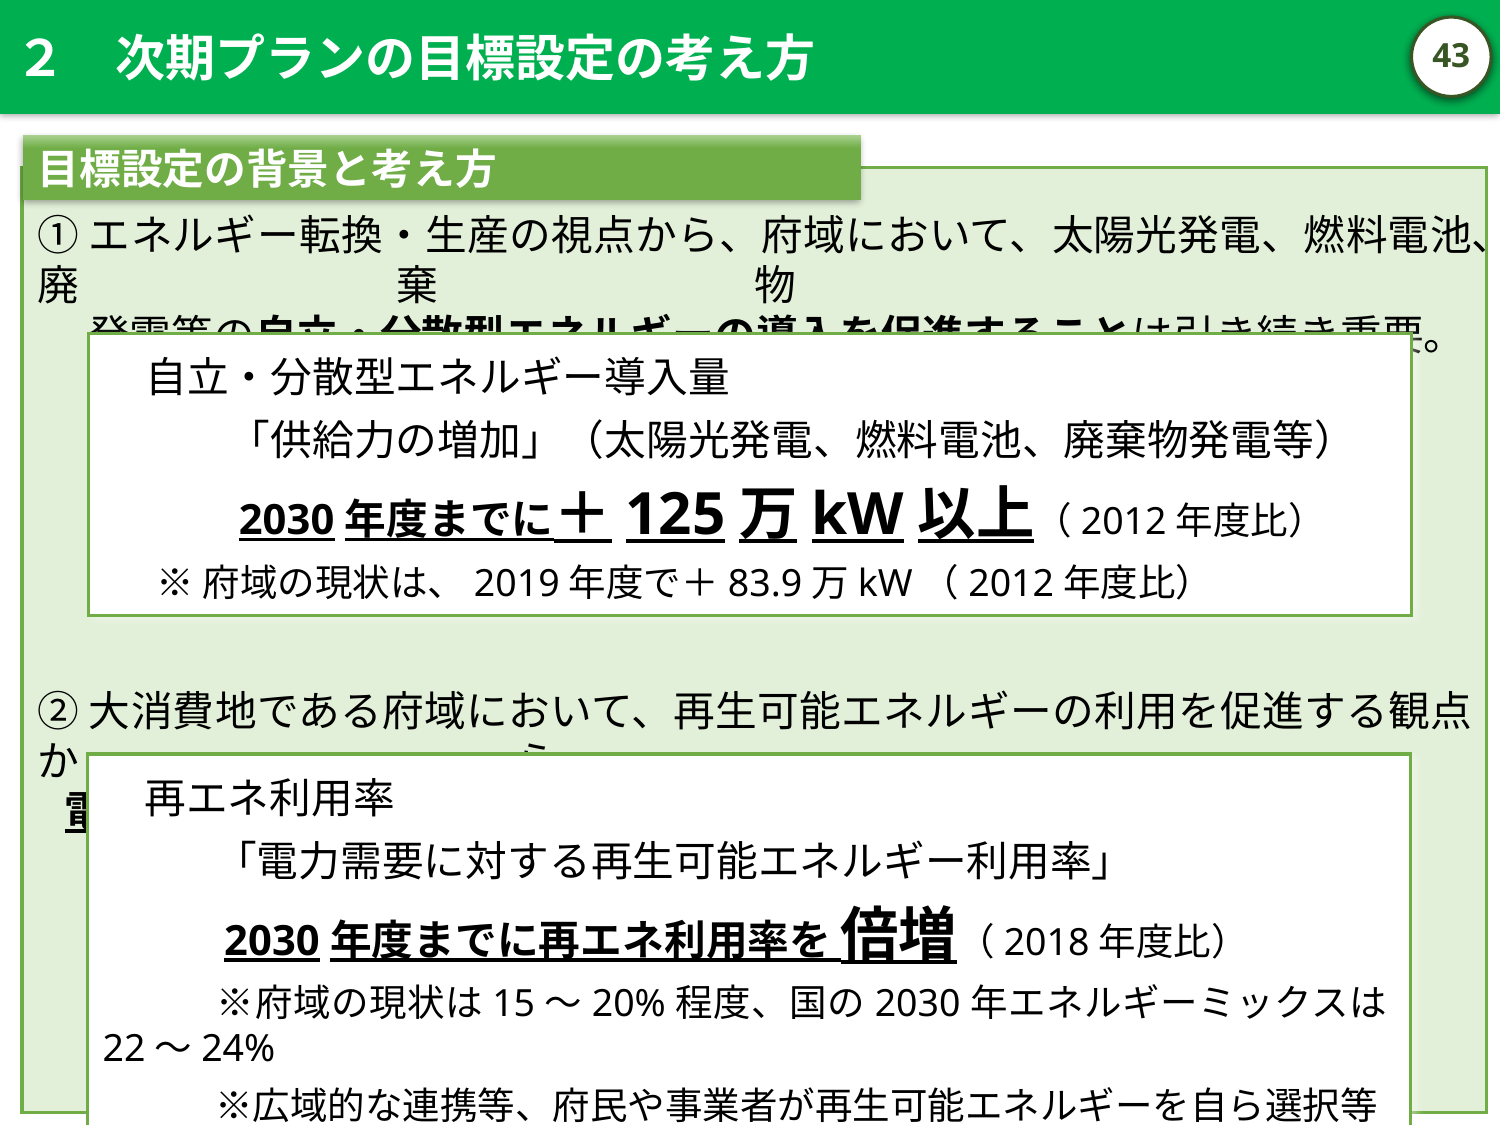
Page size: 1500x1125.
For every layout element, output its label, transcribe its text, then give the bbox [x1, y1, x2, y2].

text_box 系統分 [91, 334, 1419, 623]
text_box 系統分 [1412, 755, 1419, 1113]
text_box 再エネ利用率 「電力需要に対する再生可能エネルギー利用率」 2030年度までに再エネ利用率を 倍増（2018年度比） ※府域の現状は15～20%程度、国の2030年エネルギーミックスは22～24% ※広域的な連携等、府民や事業者が再生可能エネルギーを自ら選択等 [87, 753, 1412, 1125]
text_box 自立・分散型エネルギー導入量 「供給力の増加」（太陽光発電、燃料電池、廃棄物発電等） 2030年度までに＋125万kW以上（2012年度比） ※府域の現状は、2019年度で＋83.9万kW（2012年度比） [87, 332, 1412, 616]
text_box ２ 次期プランの目標設定の考え方 [0, 0, 1500, 114]
text_box 目標設定の背景と考え方 [22, 135, 862, 201]
text_box ①エネルギー転換・生産の視点から、府域において、太陽光発電、燃料電池、廃棄物 発電等の自立・分散型エネルギーの導入を促進することは引き続き重要。 ②大消費地である府域において、再生可能エネルギーの利用を促進する観点から、 電力需要に対する再生可能エネルギーの利用率を高めていくことが重要 [21, 167, 1488, 1113]
text_box 42 [1411, 17, 1492, 97]
